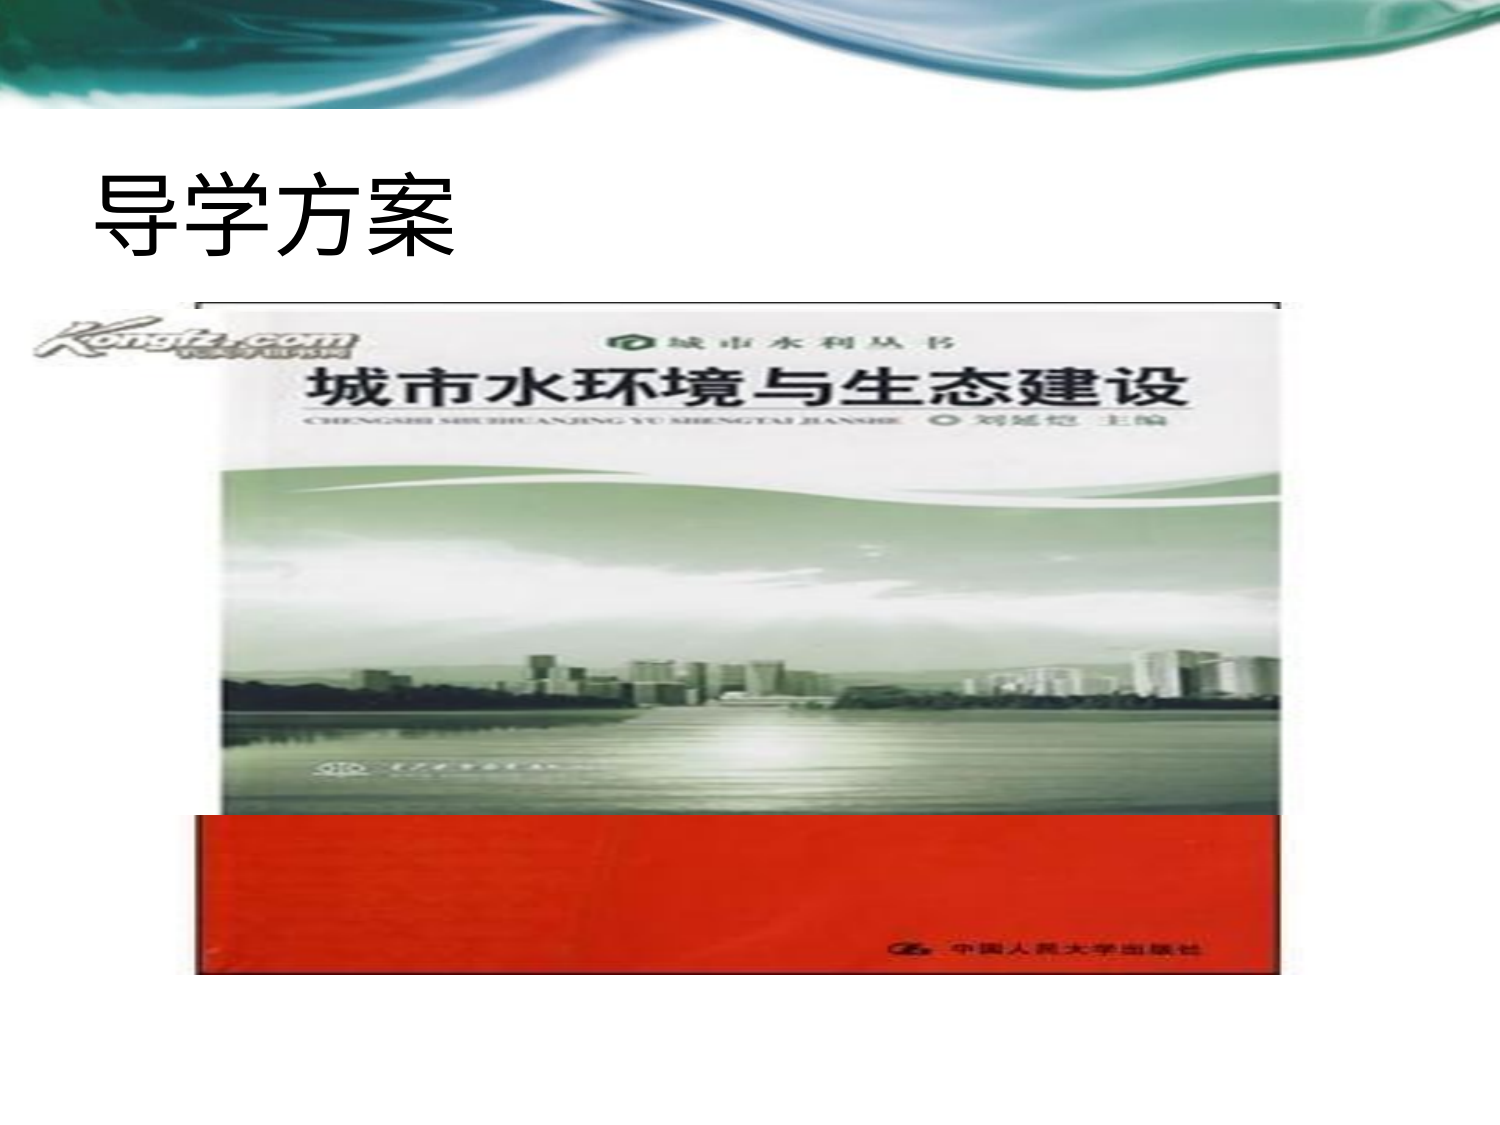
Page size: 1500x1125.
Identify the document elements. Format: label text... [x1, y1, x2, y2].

title 导学方案 [75, 149, 1425, 299]
picture [0, 0, 1500, 109]
picture [0, 302, 1500, 976]
